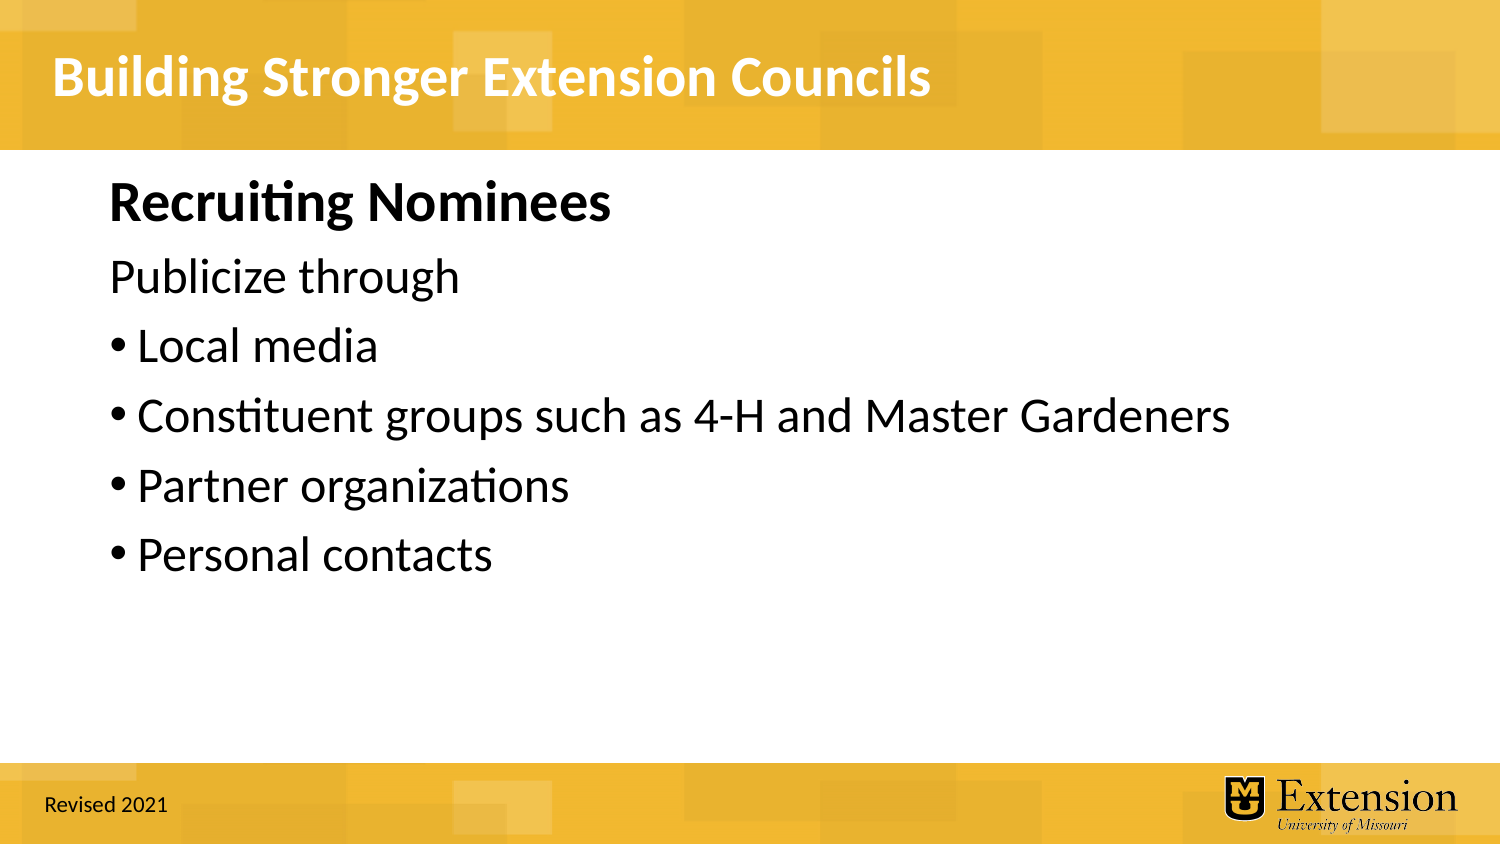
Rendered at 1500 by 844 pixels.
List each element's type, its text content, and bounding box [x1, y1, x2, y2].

picture [0, 0, 1500, 150]
picture [0, 762, 1500, 844]
list Recruiting Nominees Publicize through Local media Constituent groups such as 4-H and Master Gardeners Partner organizations Personal contacts [94, 164, 1392, 748]
